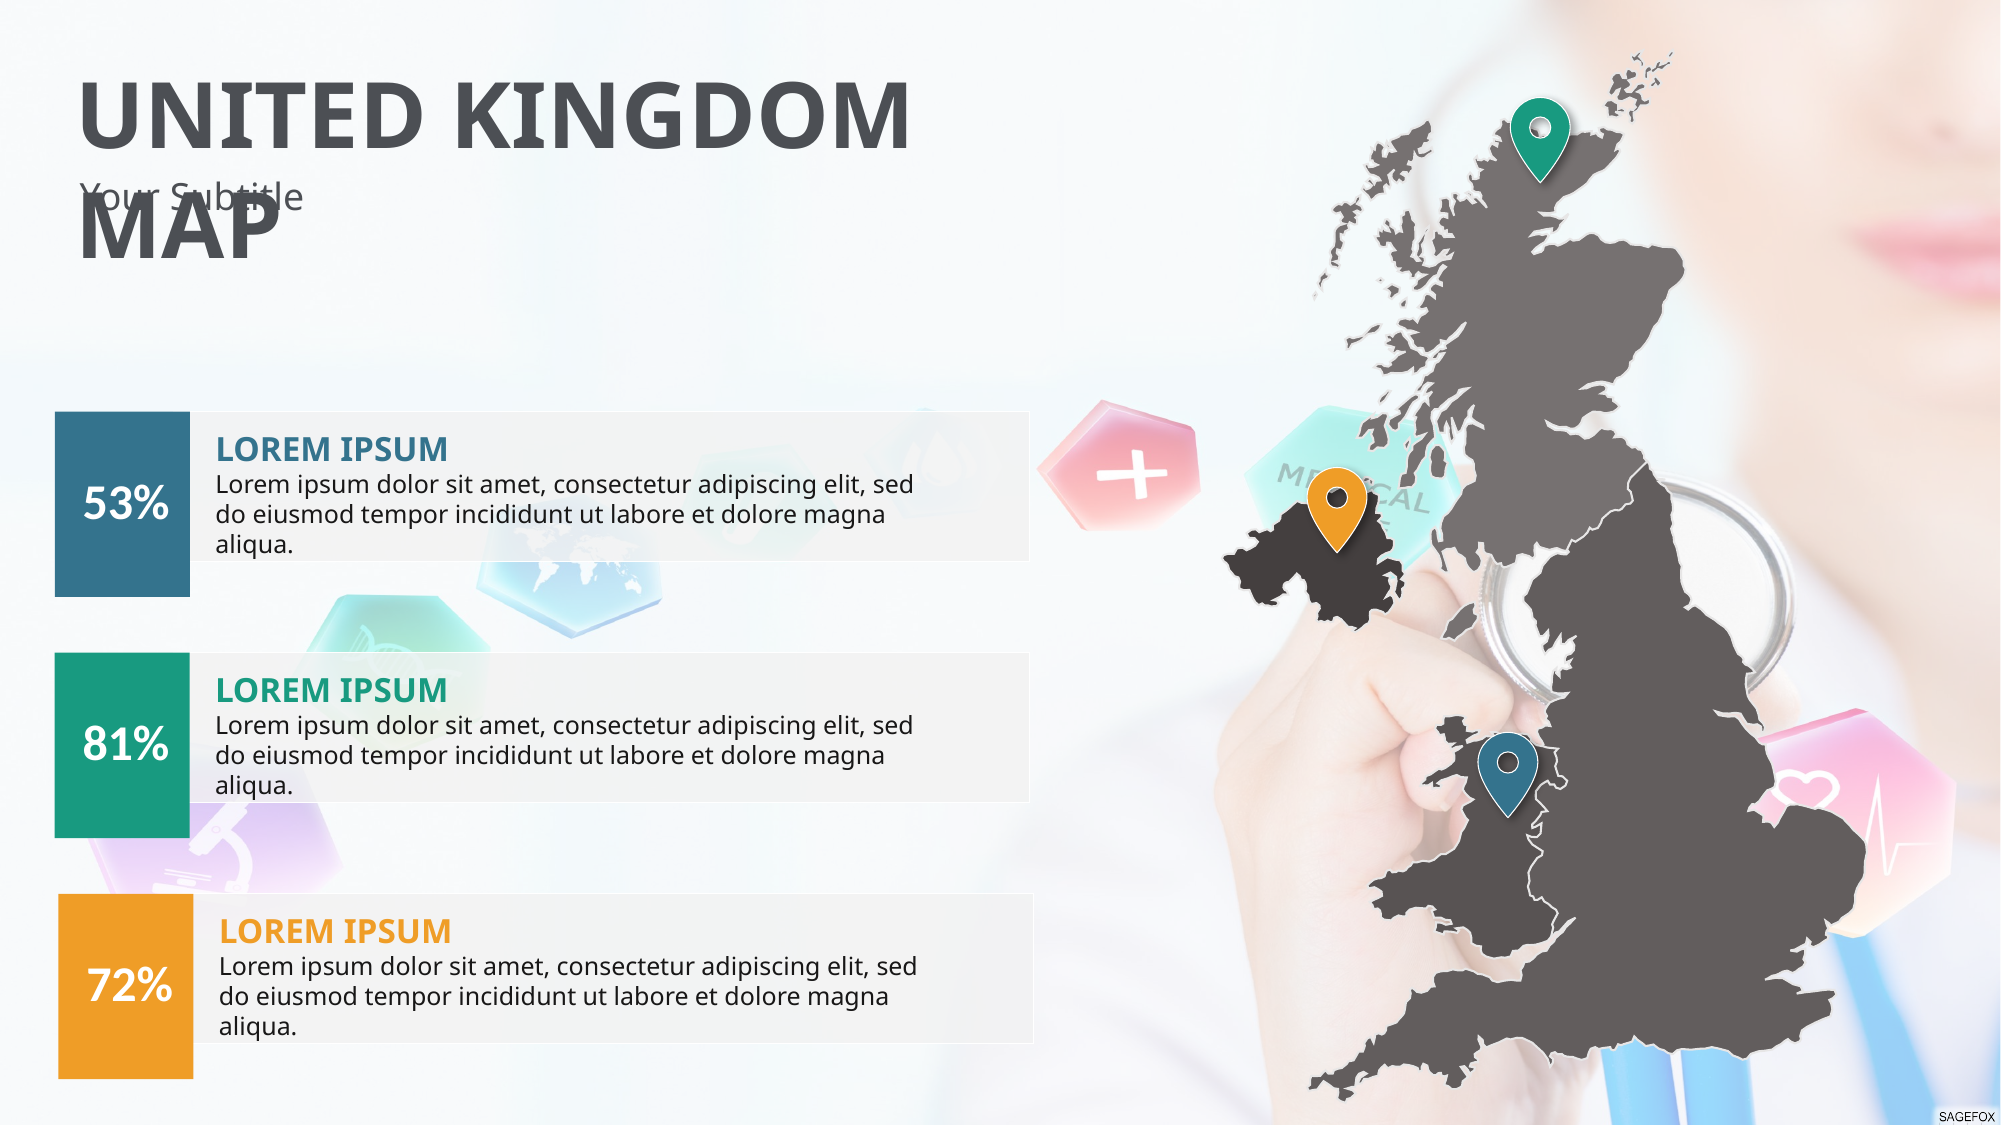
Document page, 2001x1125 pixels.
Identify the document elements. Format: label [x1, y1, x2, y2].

picture [1936, 1111, 1997, 1125]
text_box [60, 49, 1036, 227]
text_box [54, 652, 1030, 839]
text_box [54, 411, 1030, 597]
text_box [58, 893, 1034, 1080]
text_box [1221, 49, 1867, 1103]
